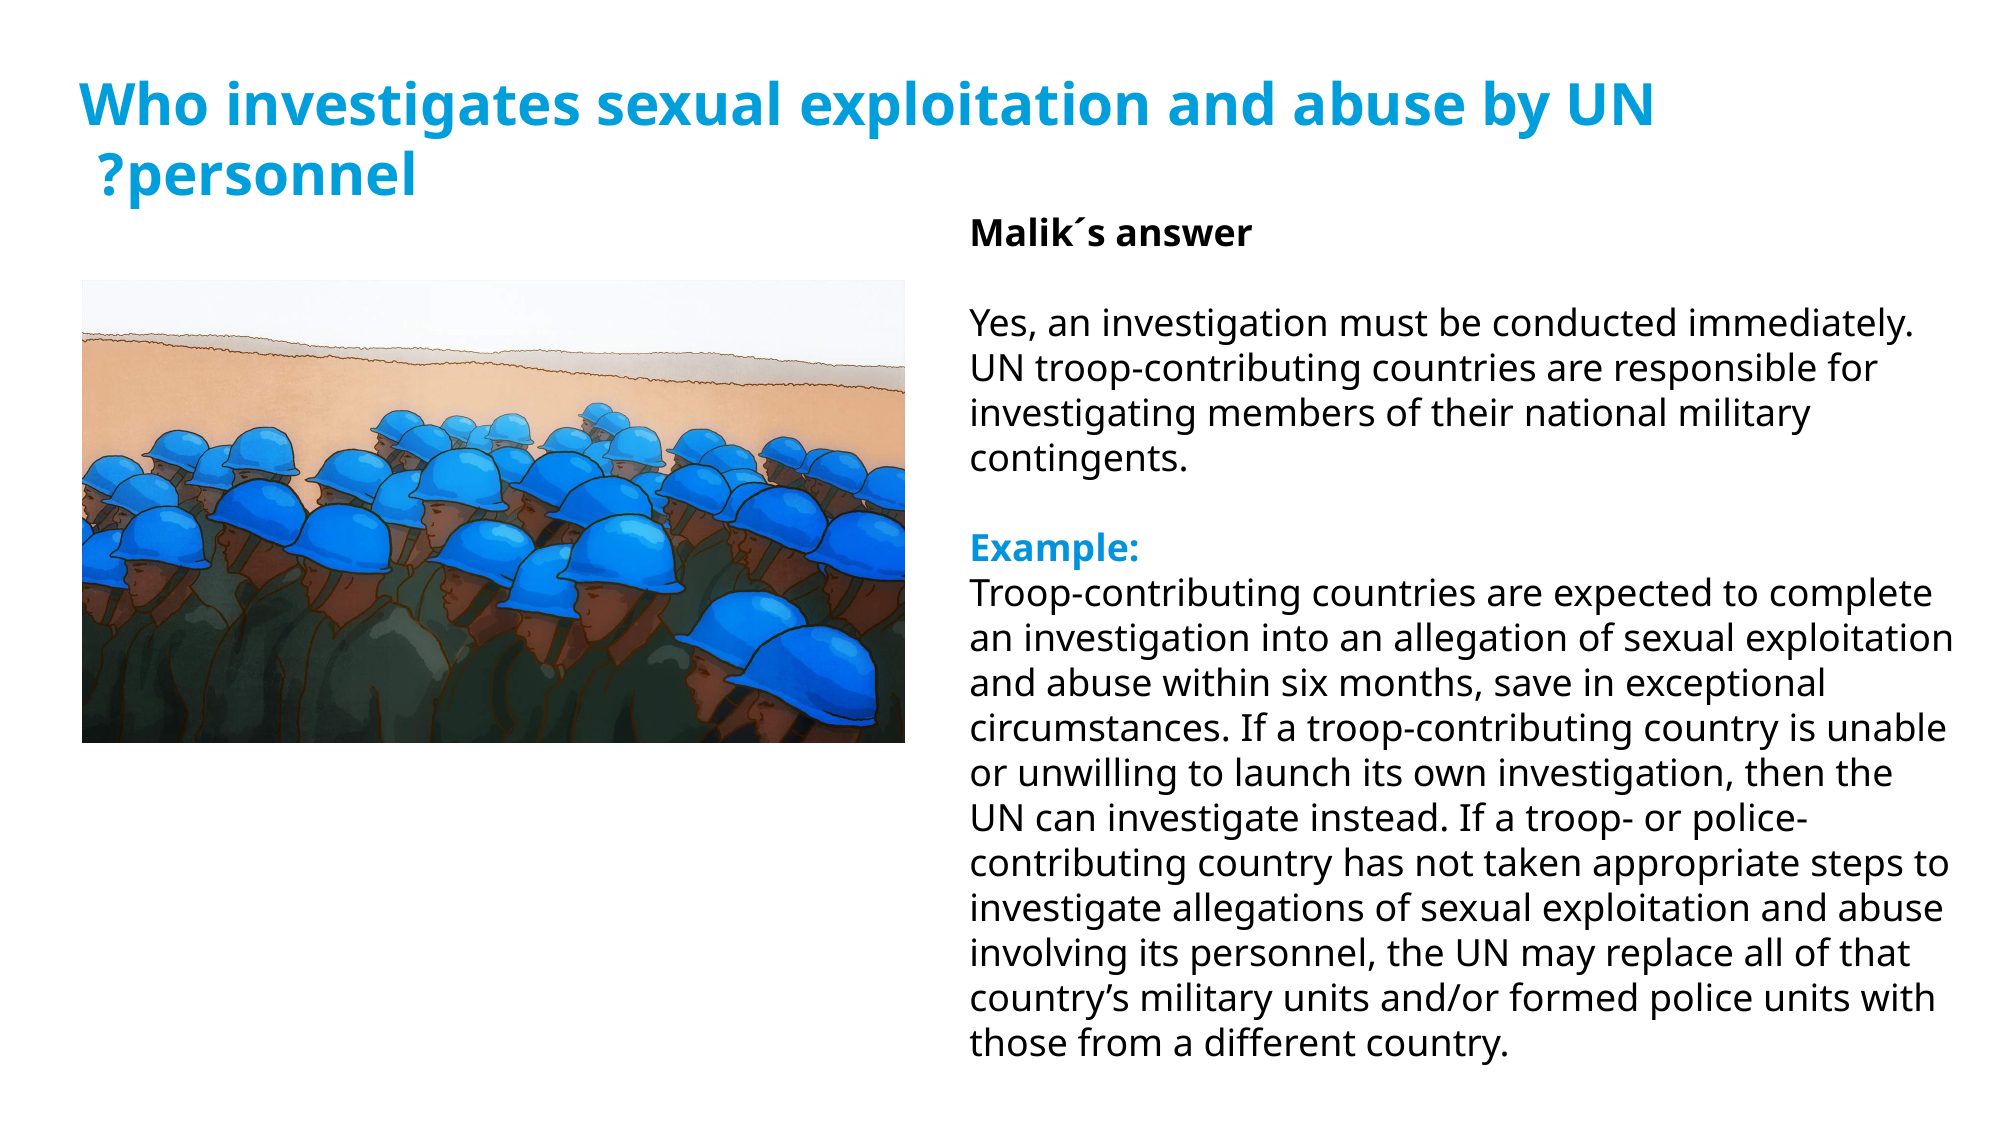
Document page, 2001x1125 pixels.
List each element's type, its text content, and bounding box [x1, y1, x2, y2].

text_box Who investigates sexual exploitation and abuse by UN personnel? [64, 59, 1891, 214]
picture [82, 280, 905, 743]
text_box Malik´s answer Yes, an investigation must be conducted immediately. UN troop-contributing countries are responsible for investigating members of their national military contingents. Example: Troop-contributing countries are expected to complete an investigation into an allegation of sexual exploitation and abuse within six months, save in exceptional circumstances. If a troop-contributing country is unable or unwilling to launch its own investigation, then the UN can investigate instead. If a troop- or police-contributing country has not taken appropriate steps to investigate allegations of sexual exploitation and abuse involving its personnel, the UN may replace all of that country’s military units and/or formed police units with those from a different country. [954, 201, 1975, 1072]
